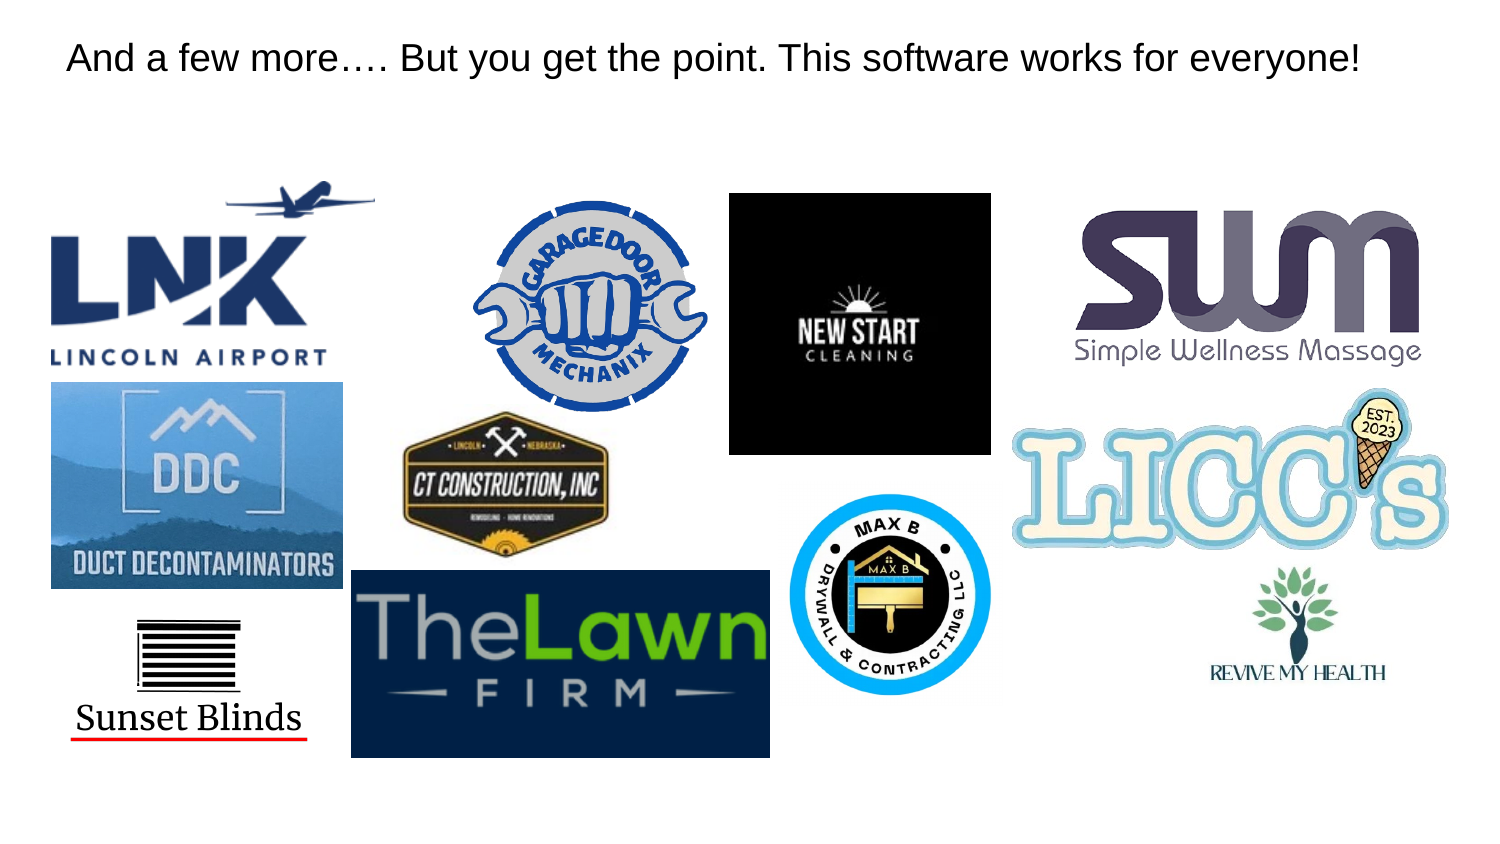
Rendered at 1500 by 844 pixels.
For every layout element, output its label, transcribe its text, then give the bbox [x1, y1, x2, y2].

picture [50, 381, 343, 750]
picture [1012, 388, 1457, 822]
picture [1062, 200, 1433, 369]
picture [50, 181, 375, 368]
picture [728, 193, 991, 455]
picture [390, 188, 708, 566]
title And a few more…. But you get the point. This software works for everyone! [51, 17, 1449, 112]
picture [778, 480, 1003, 706]
picture [351, 570, 770, 758]
